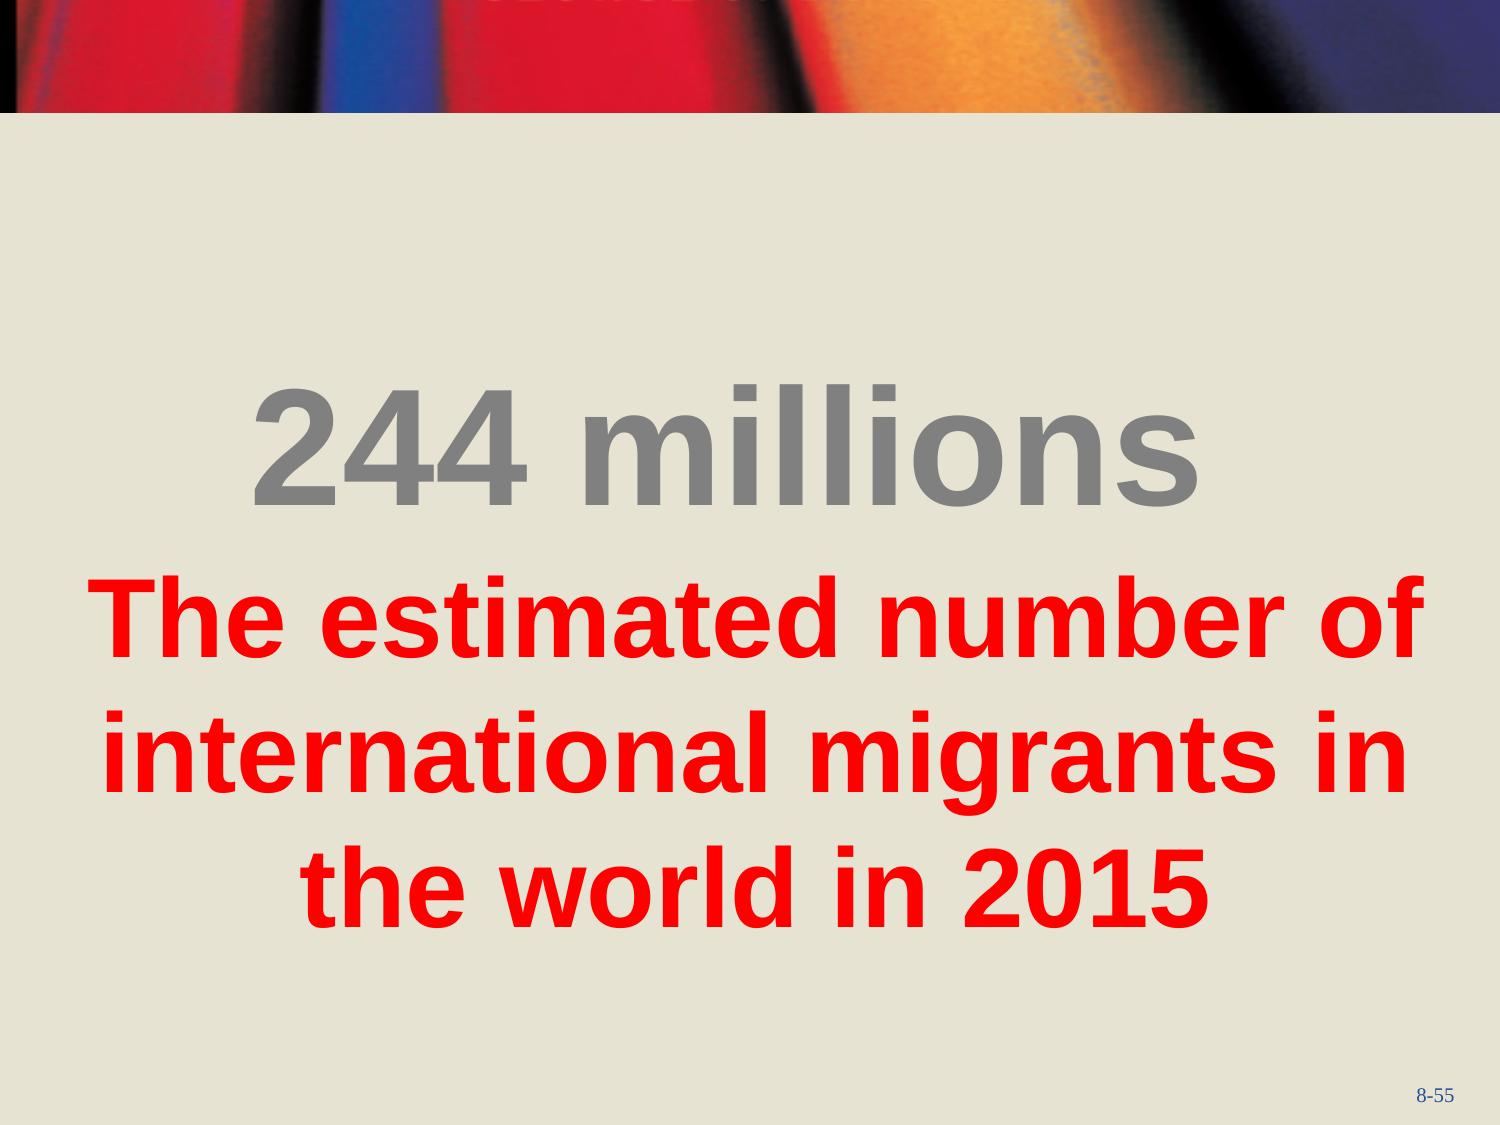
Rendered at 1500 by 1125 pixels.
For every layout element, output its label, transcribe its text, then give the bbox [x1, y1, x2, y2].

picture [0, 0, 1500, 113]
text_box The estimated number of international migrants in the world in 2015 [5, 537, 1500, 958]
title 244 millions [74, 44, 1426, 537]
